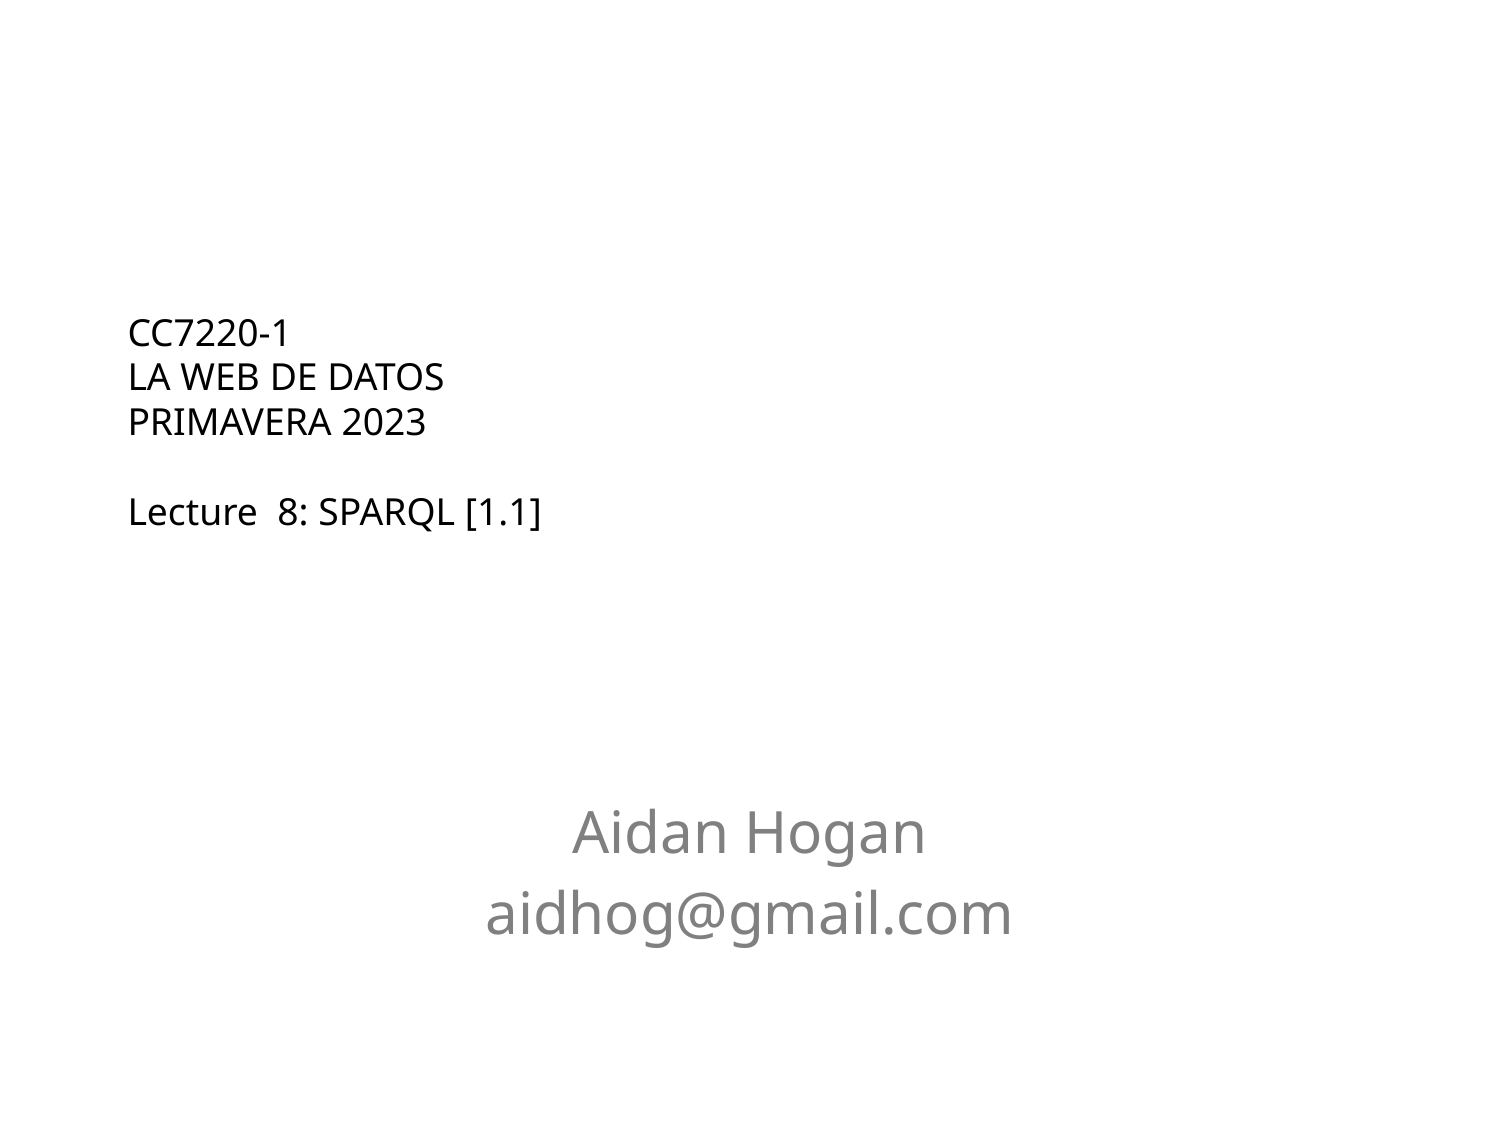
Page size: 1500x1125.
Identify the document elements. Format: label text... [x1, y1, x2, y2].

subtitle Aidan Hogan aidhog@gmail.com [225, 787, 1275, 1000]
title CC7220-1 La Web de Datos Primavera 2023 Lecture 8: SPARQL [1.1] [112, 299, 1388, 542]
